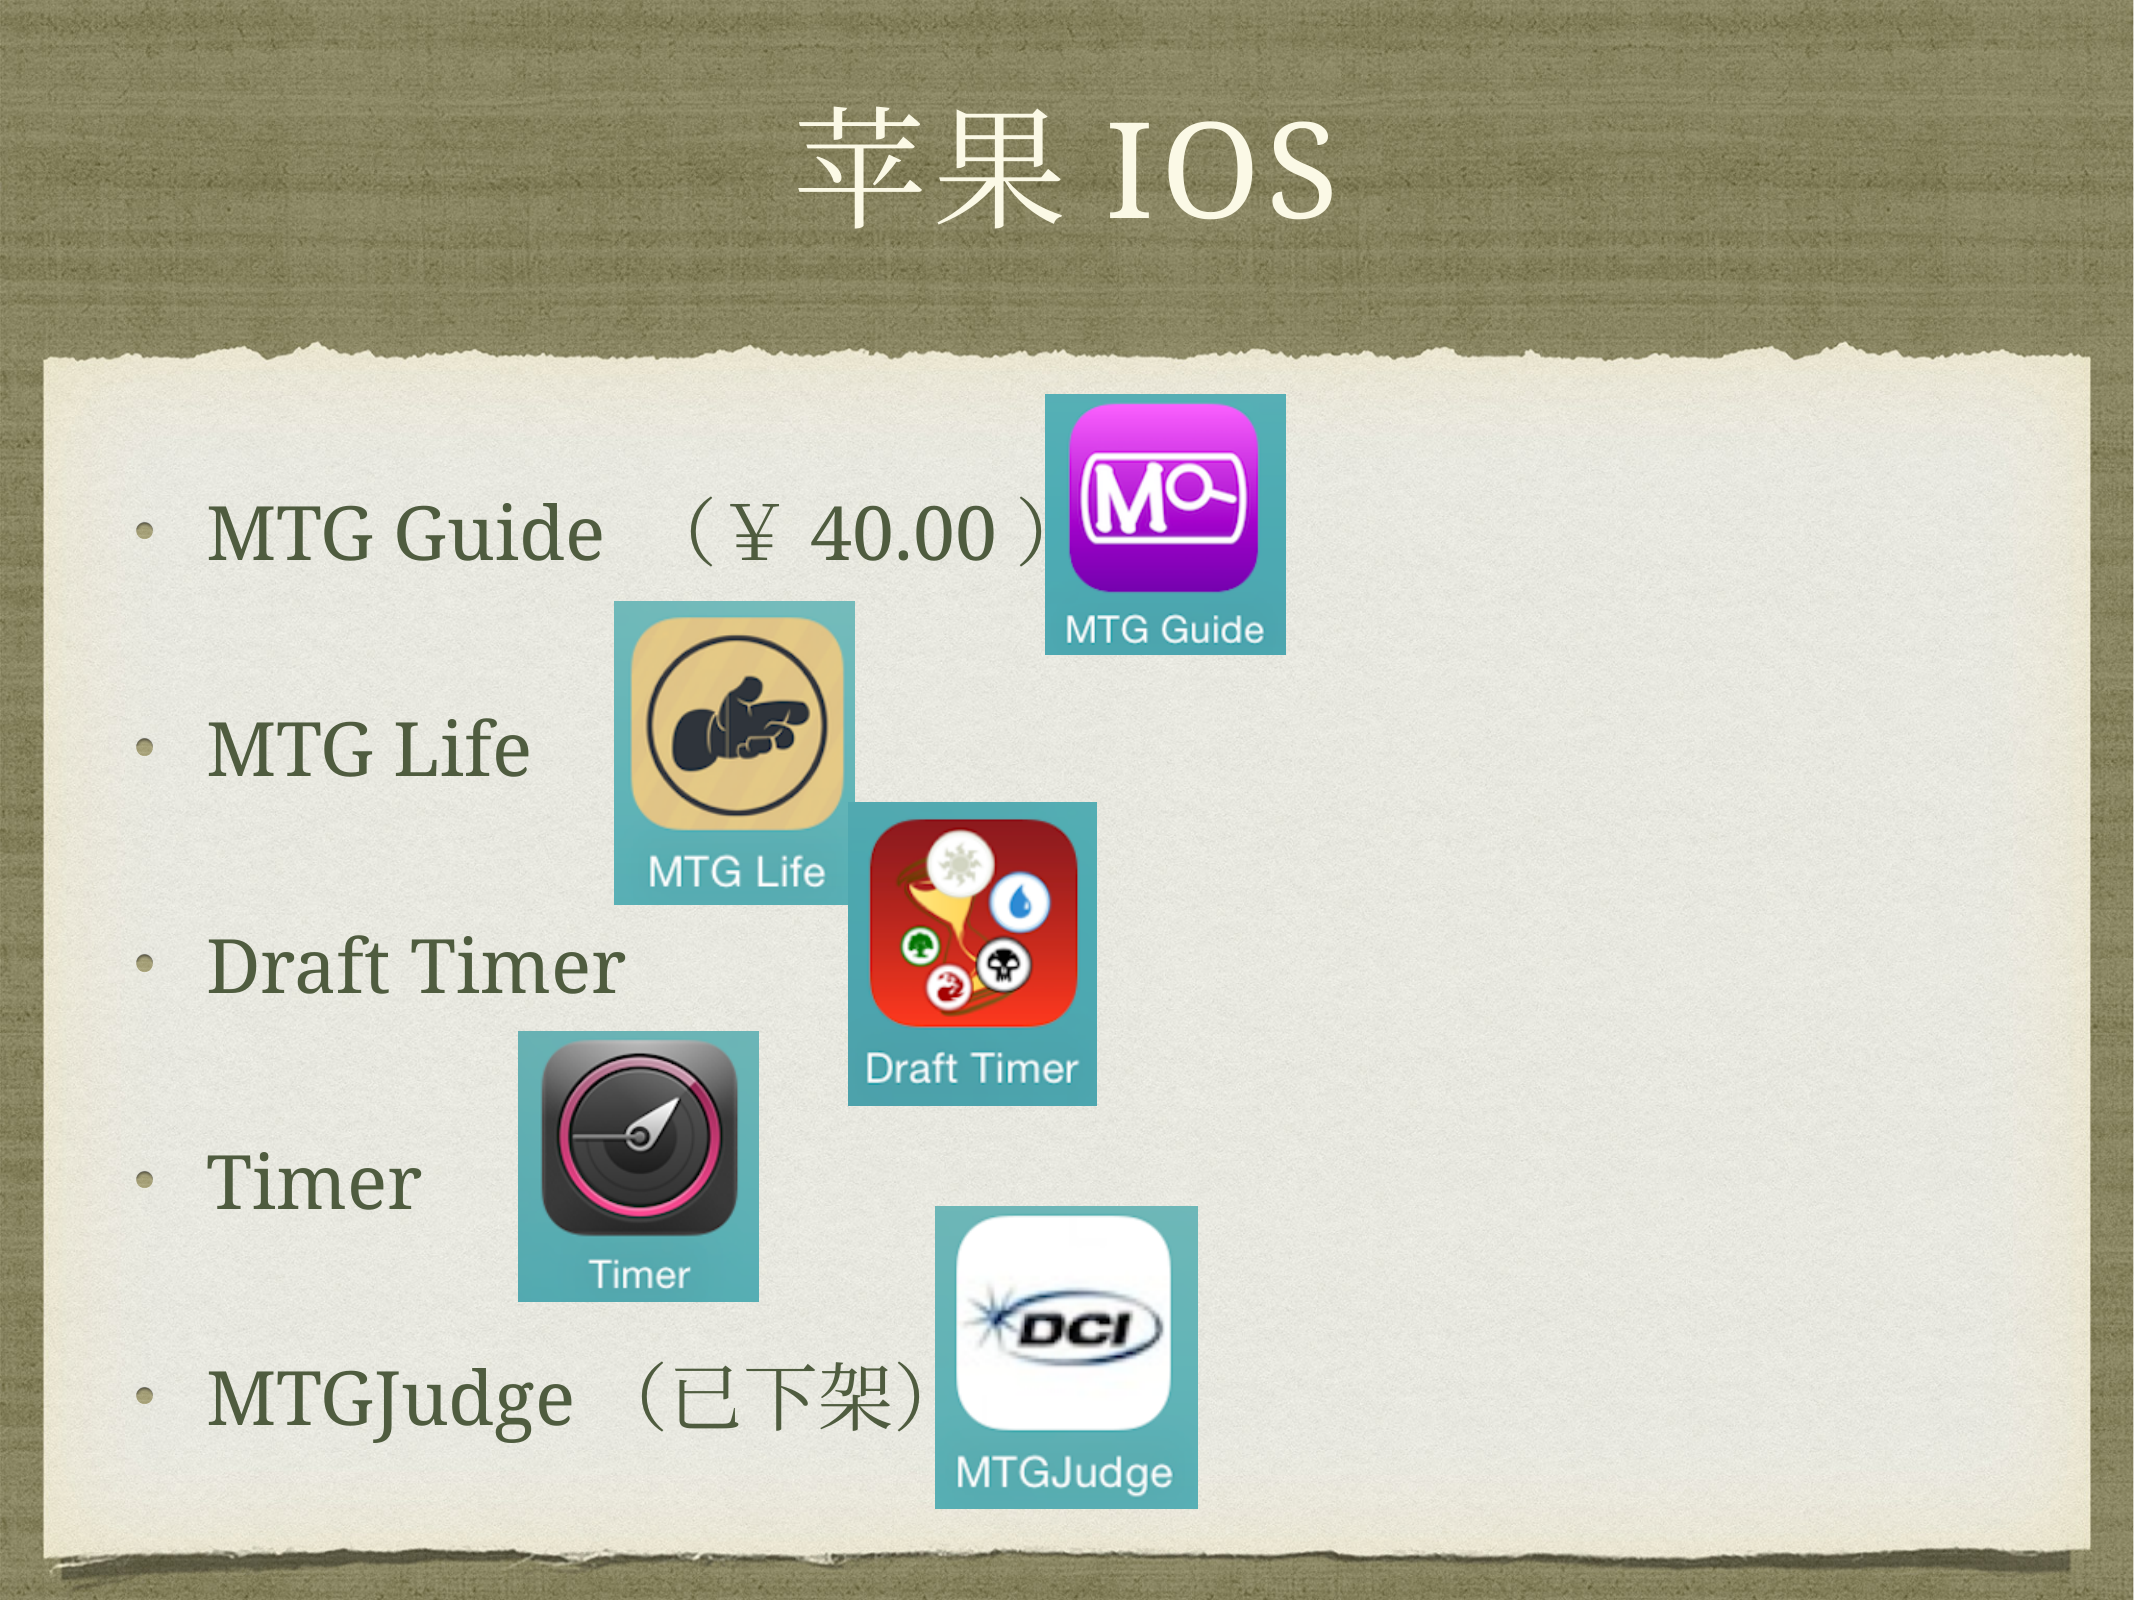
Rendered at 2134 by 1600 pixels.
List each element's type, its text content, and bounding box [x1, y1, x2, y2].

picture [0, 0, 2134, 1600]
list MTG Guide （￥40.00） MTG Life Draft Timer Timer MTGJudge（已下架） [134, 443, 1999, 1466]
title 苹果IOS [134, 7, 1999, 343]
